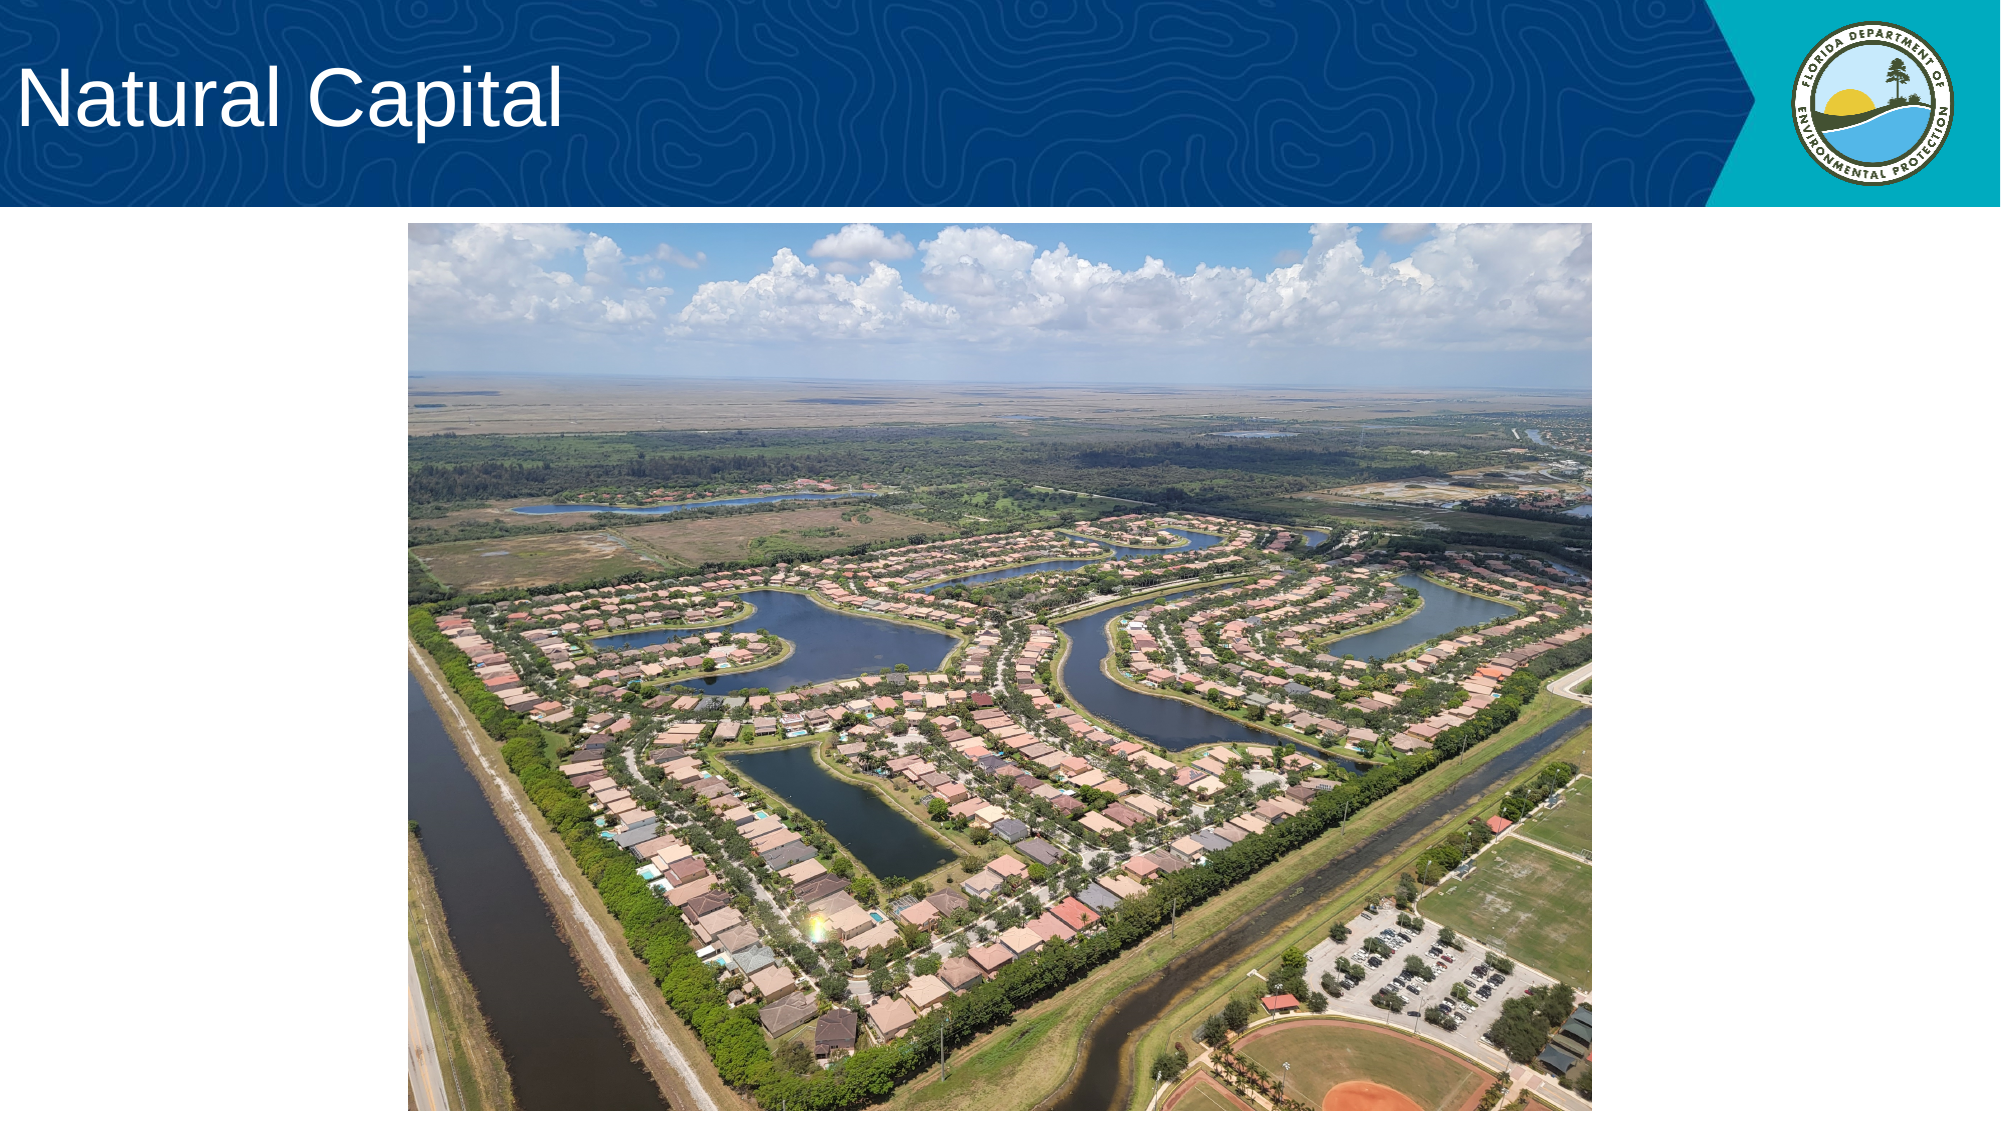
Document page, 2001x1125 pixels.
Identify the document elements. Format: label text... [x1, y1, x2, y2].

picture [0, 2, 1753, 207]
title Natural Capital [0, 0, 1703, 204]
picture [1707, 0, 2001, 207]
picture [408, 223, 1592, 1111]
